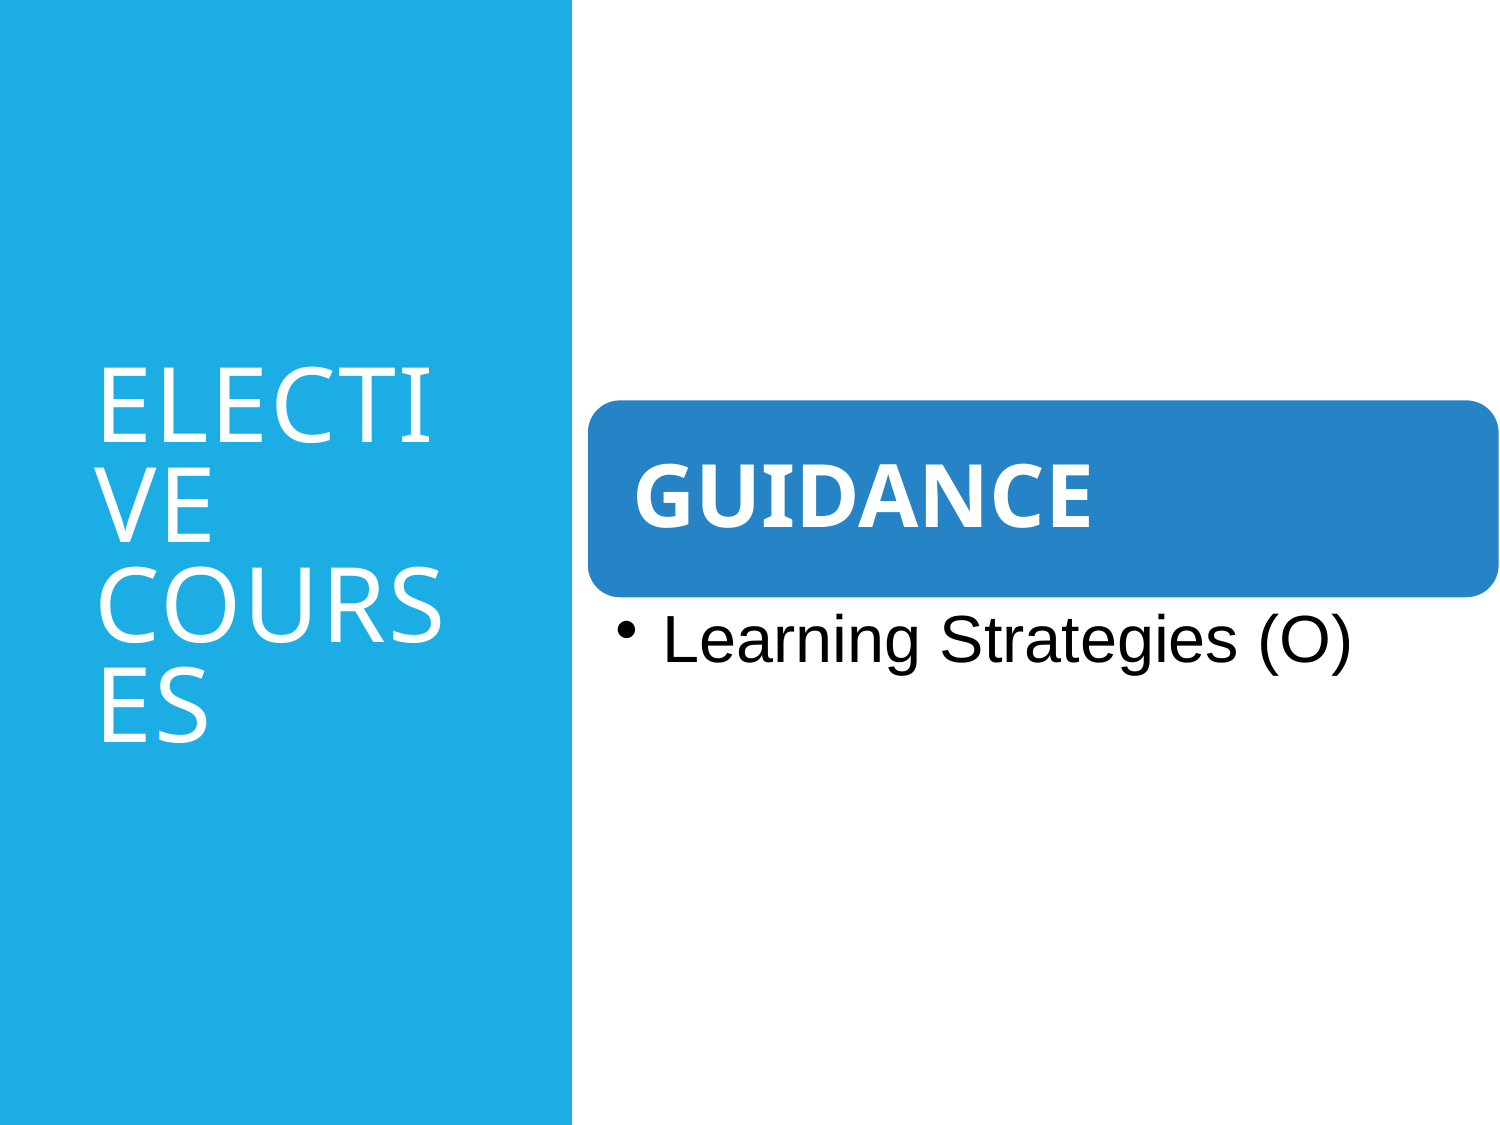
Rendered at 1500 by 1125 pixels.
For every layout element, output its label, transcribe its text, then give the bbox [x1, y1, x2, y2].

title Elective Courses [79, 105, 500, 1020]
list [586, 183, 1500, 991]
text_box [0, 0, 573, 1125]
